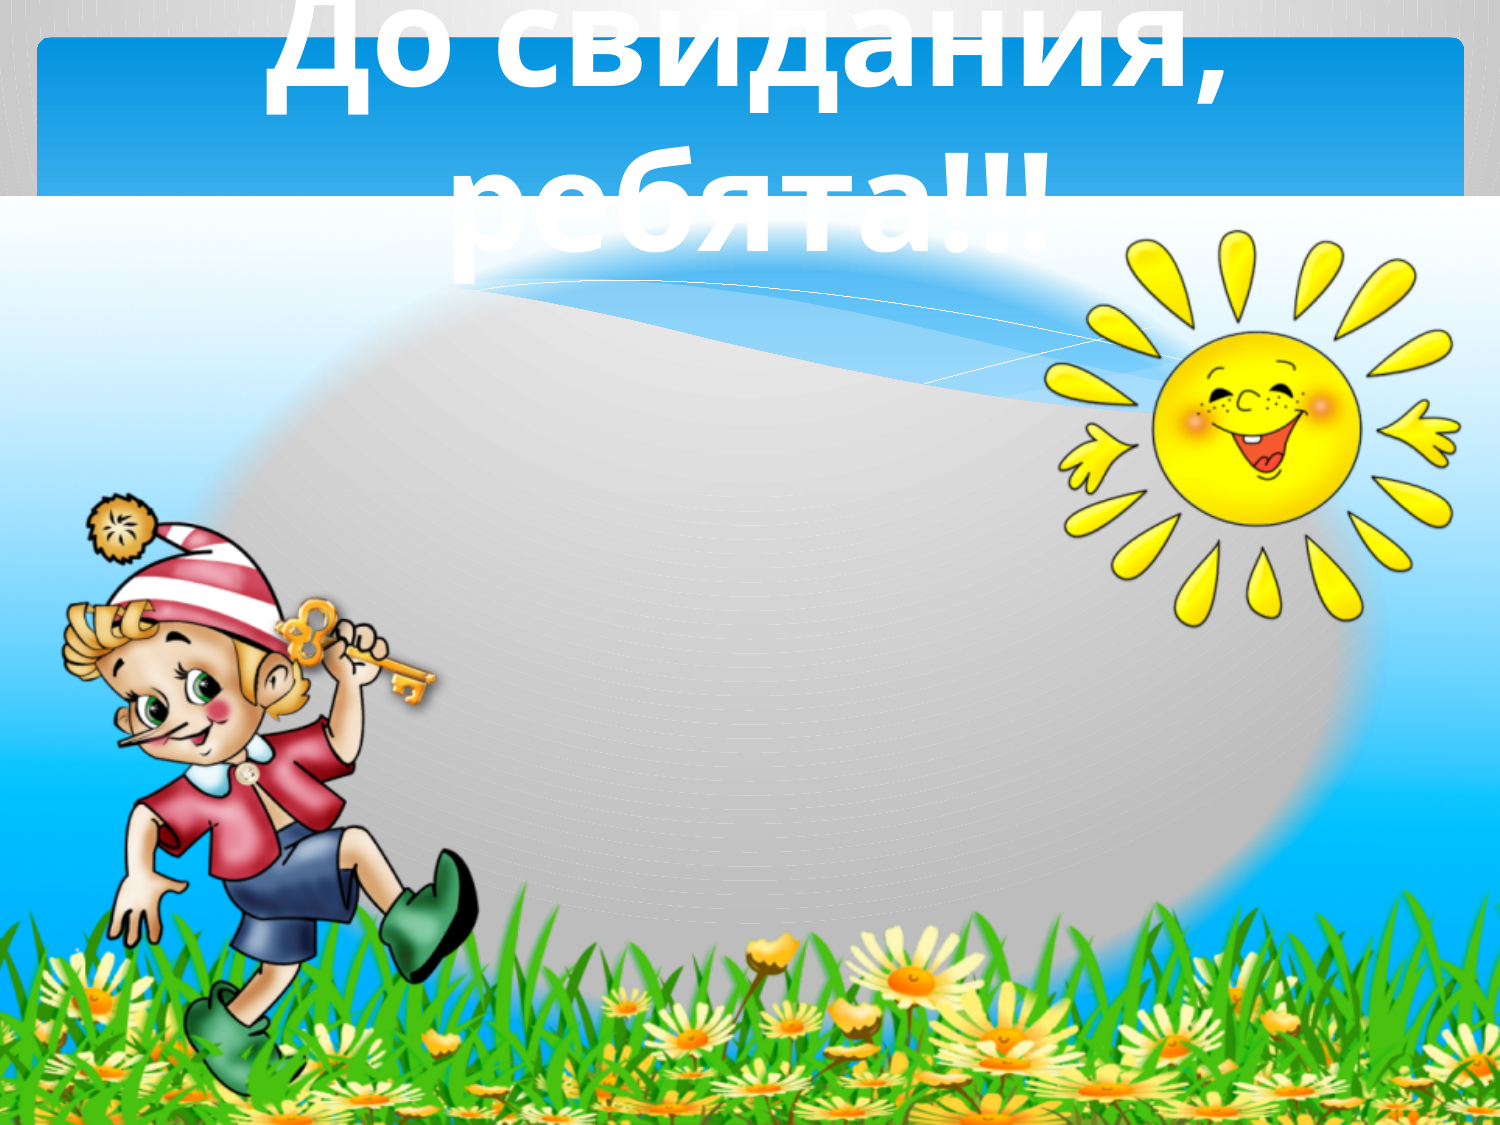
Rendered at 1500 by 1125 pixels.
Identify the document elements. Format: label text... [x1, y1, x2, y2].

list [0, 195, 1500, 1125]
title До свидания, ребята!!! [0, 30, 1500, 195]
